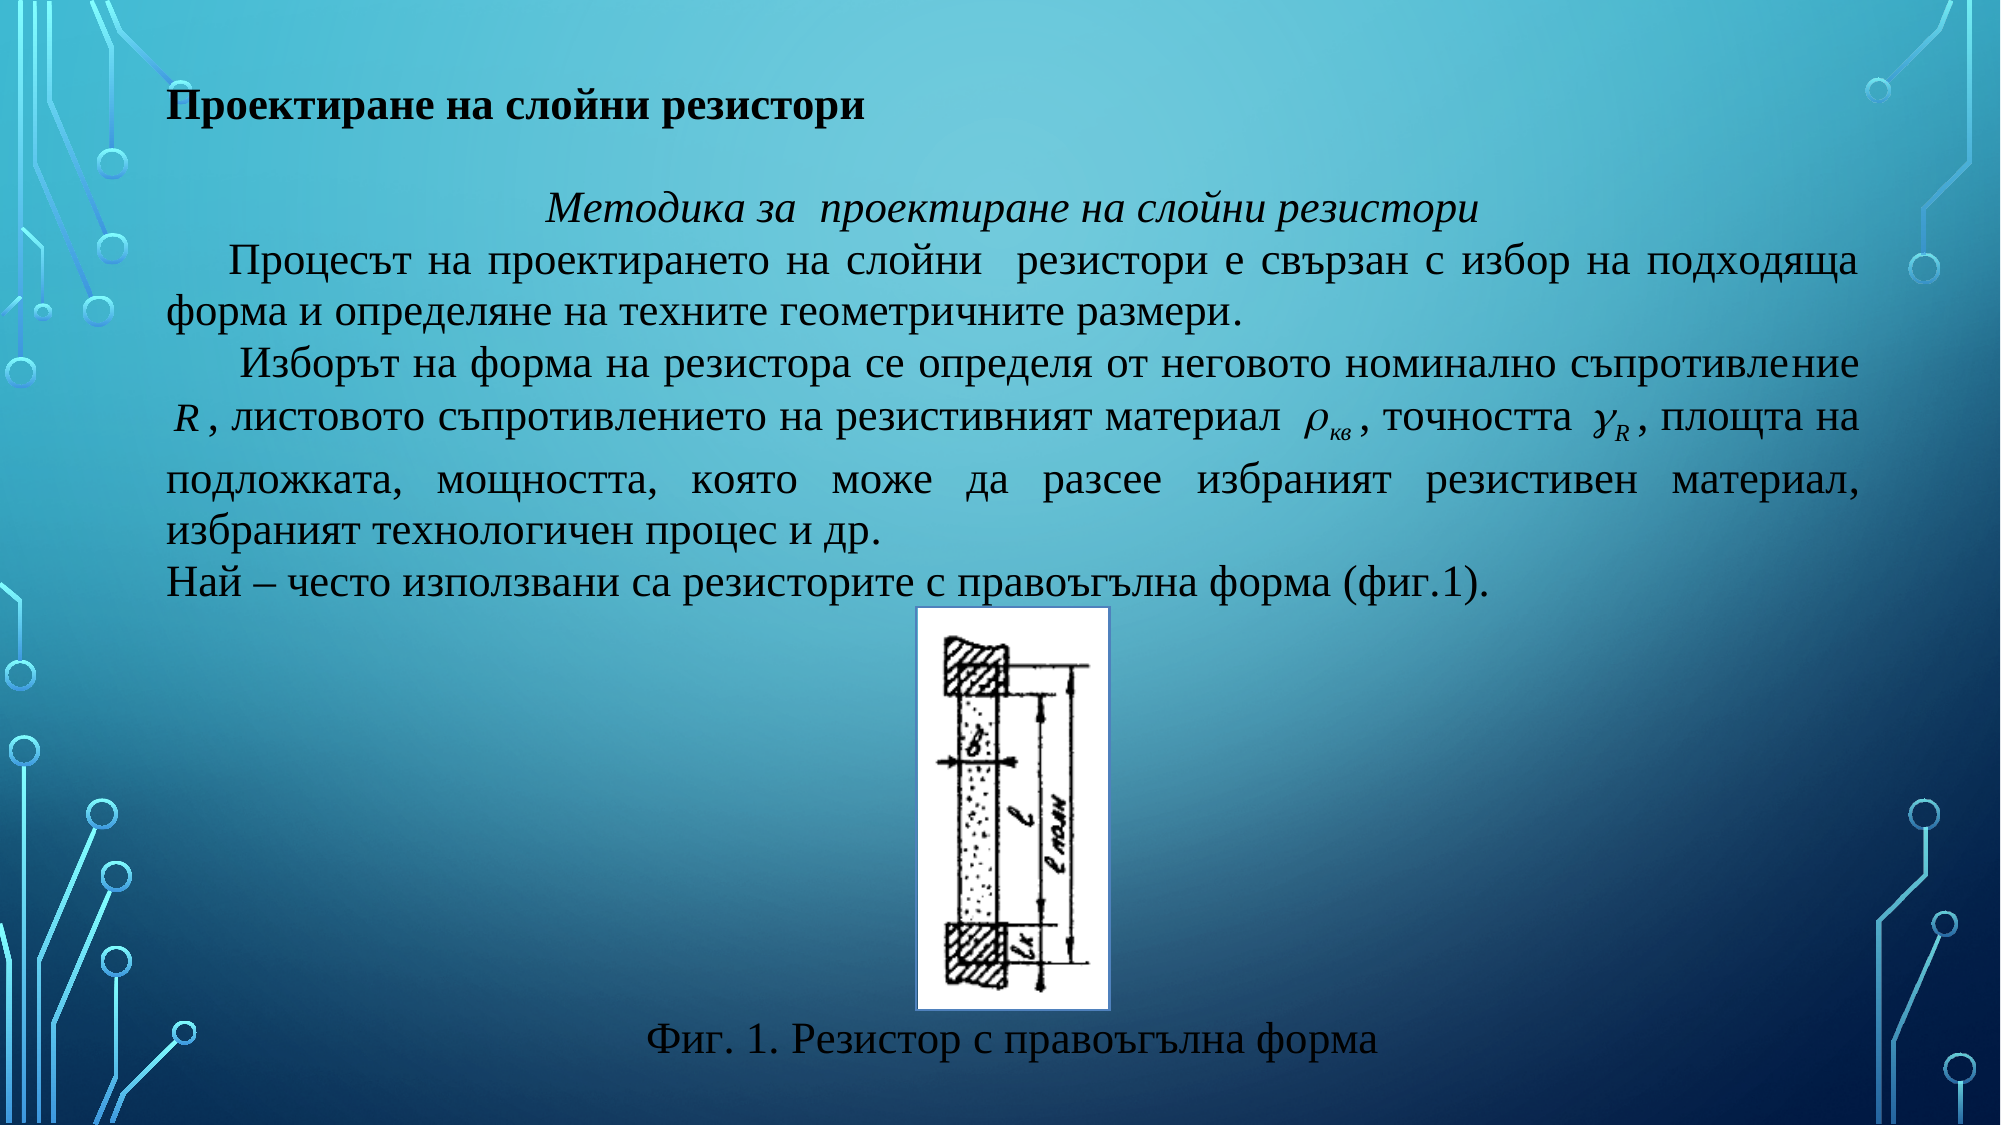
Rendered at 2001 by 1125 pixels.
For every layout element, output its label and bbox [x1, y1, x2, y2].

picture [165, 76, 1861, 1064]
